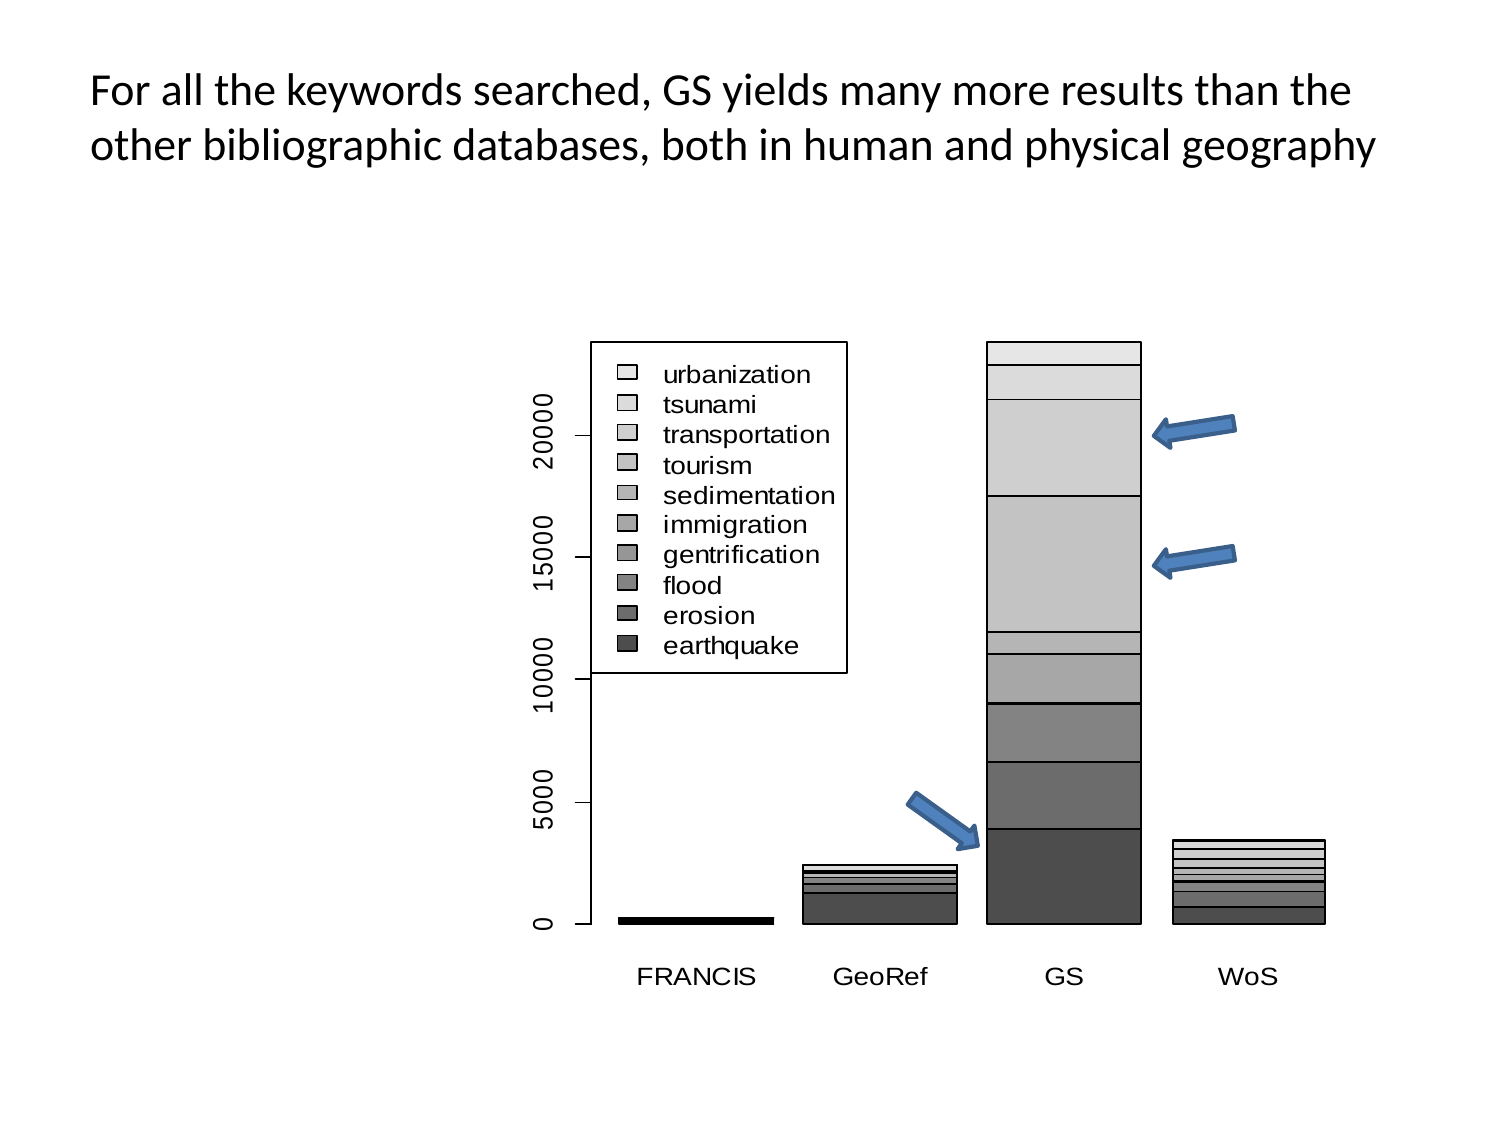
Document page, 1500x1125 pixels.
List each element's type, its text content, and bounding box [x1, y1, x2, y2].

title For all the keywords searched, GS yields many more results than the other bibliographic databases, both in human and physical geography [75, 45, 1425, 185]
picture [454, 219, 1424, 1083]
